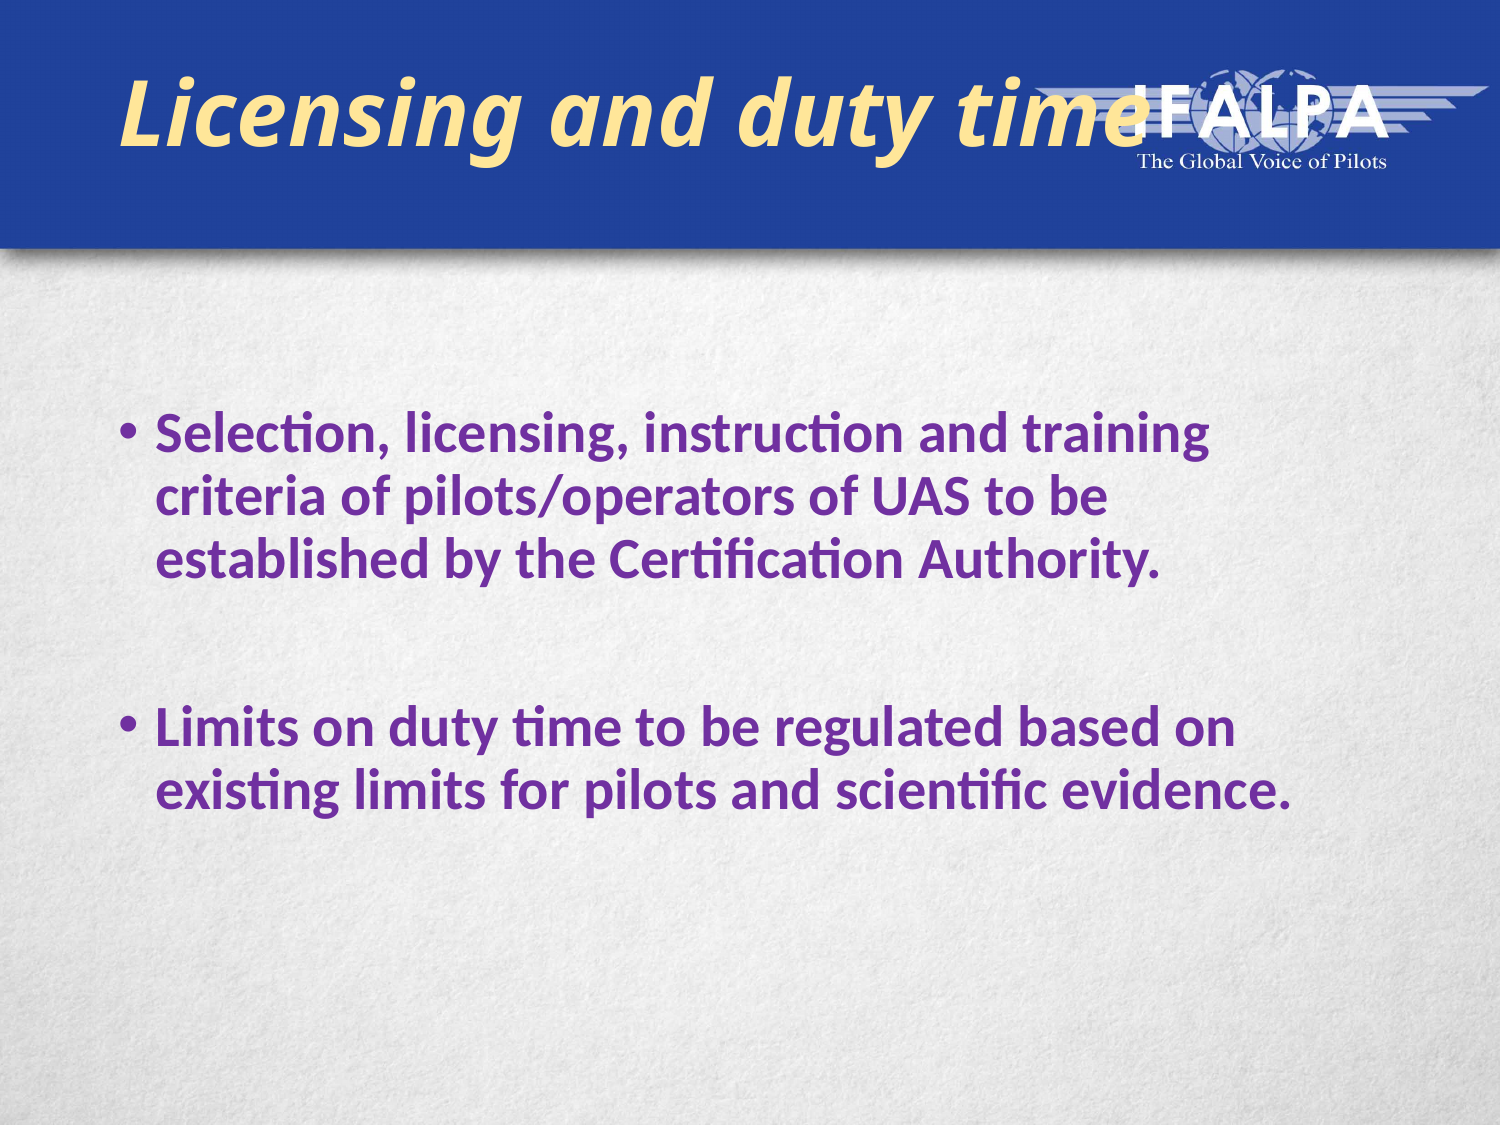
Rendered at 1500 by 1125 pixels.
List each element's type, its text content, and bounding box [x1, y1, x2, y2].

list Selection, licensing, instruction and training criteria of pilots/operators of UAS to be established by the Certification Authority. Limits on duty time to be regulated based on existing limits for pilots and scientific evidence. [103, 394, 1397, 1014]
title Licensing and duty time [103, 0, 1500, 235]
picture [0, 0, 1500, 1125]
